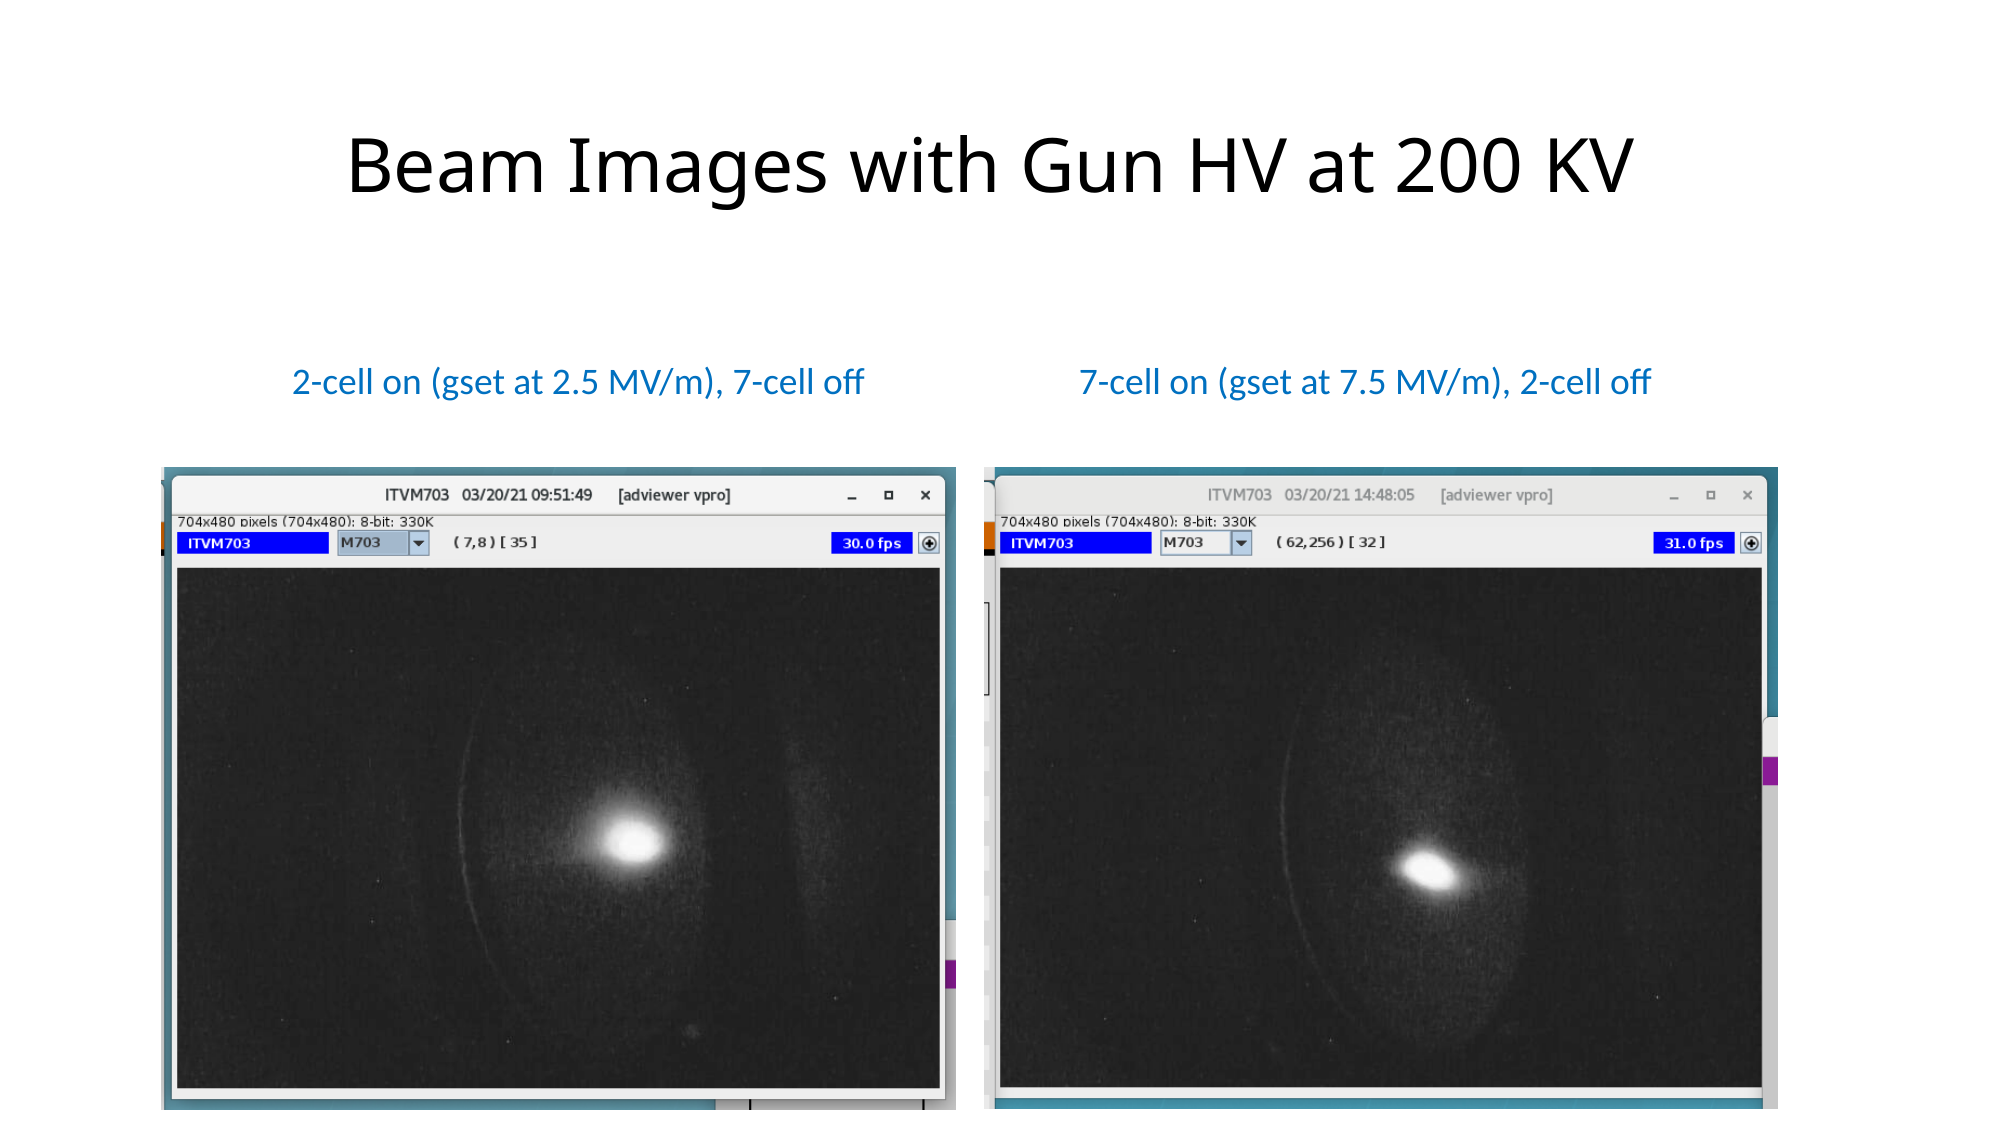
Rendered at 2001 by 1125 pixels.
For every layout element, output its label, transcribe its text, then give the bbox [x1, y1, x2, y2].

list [161, 467, 956, 1110]
text_box 2-cell on (gset at 2.5 MV/m), 7-cell off [277, 349, 881, 410]
text_box 7-cell on (gset at 7.5 MV/m), 2-cell off [1064, 349, 1668, 410]
picture [984, 467, 1778, 1109]
title Beam Images with Gun HV at 200 KV [137, 59, 1863, 278]
